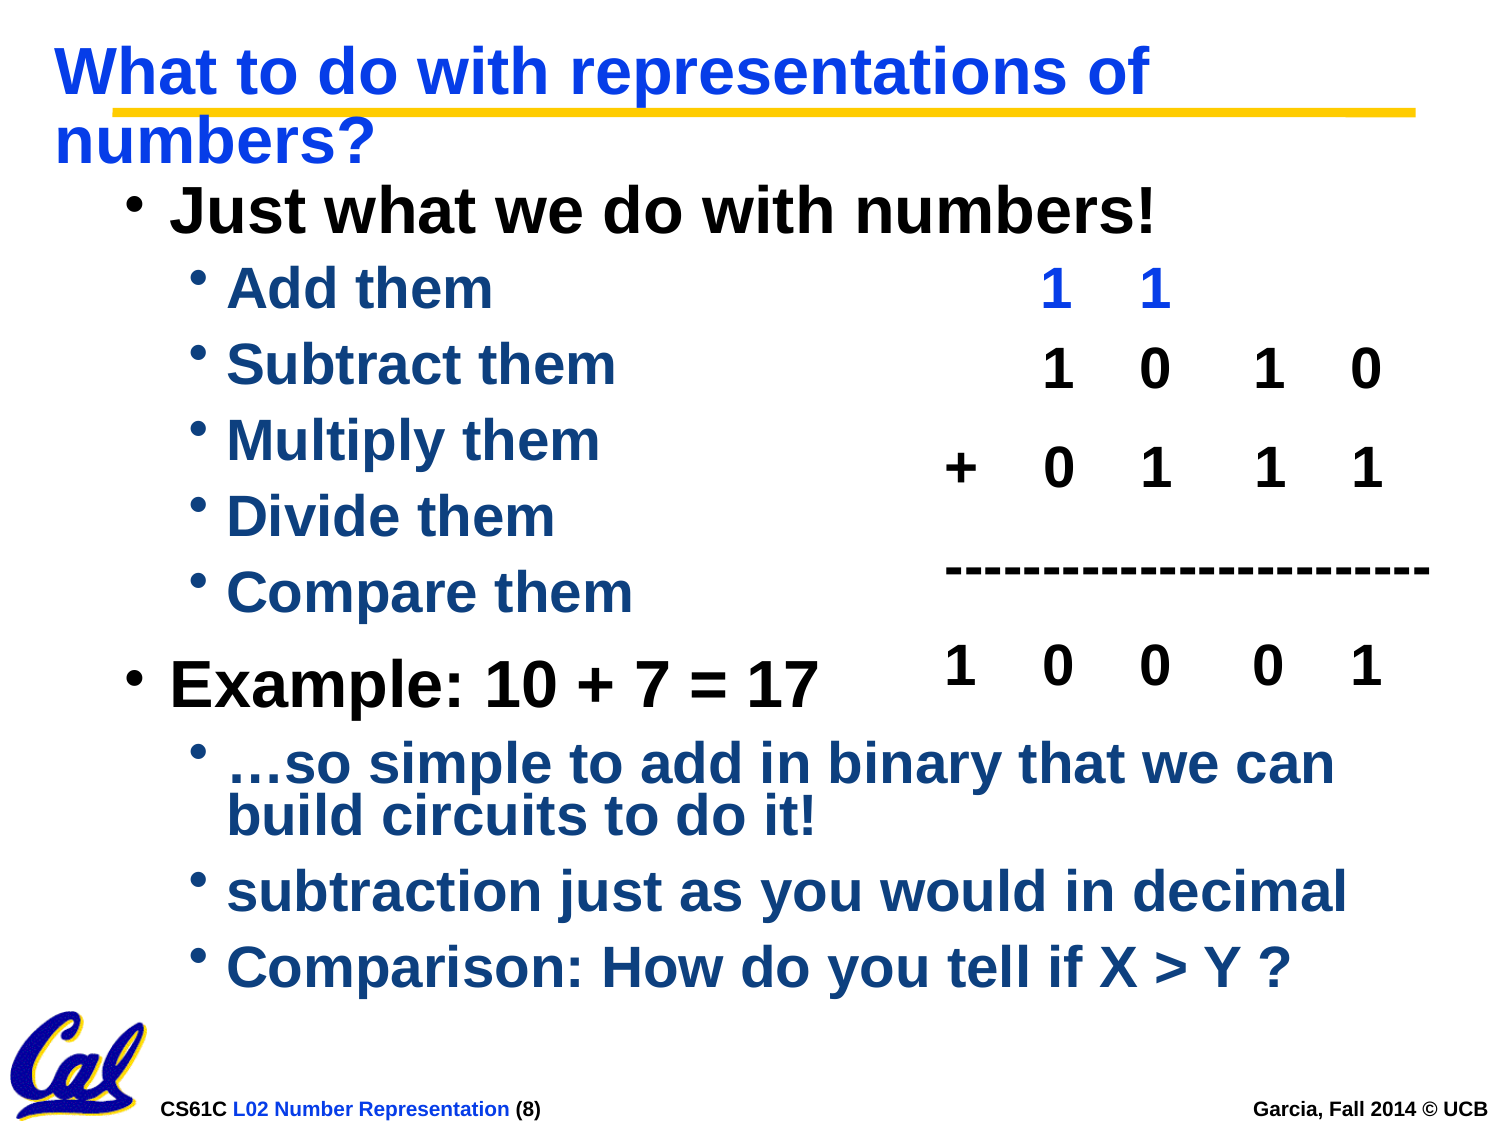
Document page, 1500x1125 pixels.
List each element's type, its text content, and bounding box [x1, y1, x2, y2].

text_box 1 0 1 0 + 0 1 1 1 ------------------------- 1 0 0 0 1 [929, 322, 1461, 705]
picture [10, 1011, 150, 1121]
list Just what we do with numbers! Add them Subtract them Multiply them Divide them Compare them Example: 10 + 7 = 17 …so simple to add in binary that we can build circuits to do it! subtraction just as you would in decimal Comparison: How do you tell if X > Y ? [111, 186, 1401, 1052]
text_box 1 [1124, 242, 1188, 328]
title What to do with representations of numbers? [43, 34, 1500, 113]
text_box 1 [1025, 242, 1088, 328]
